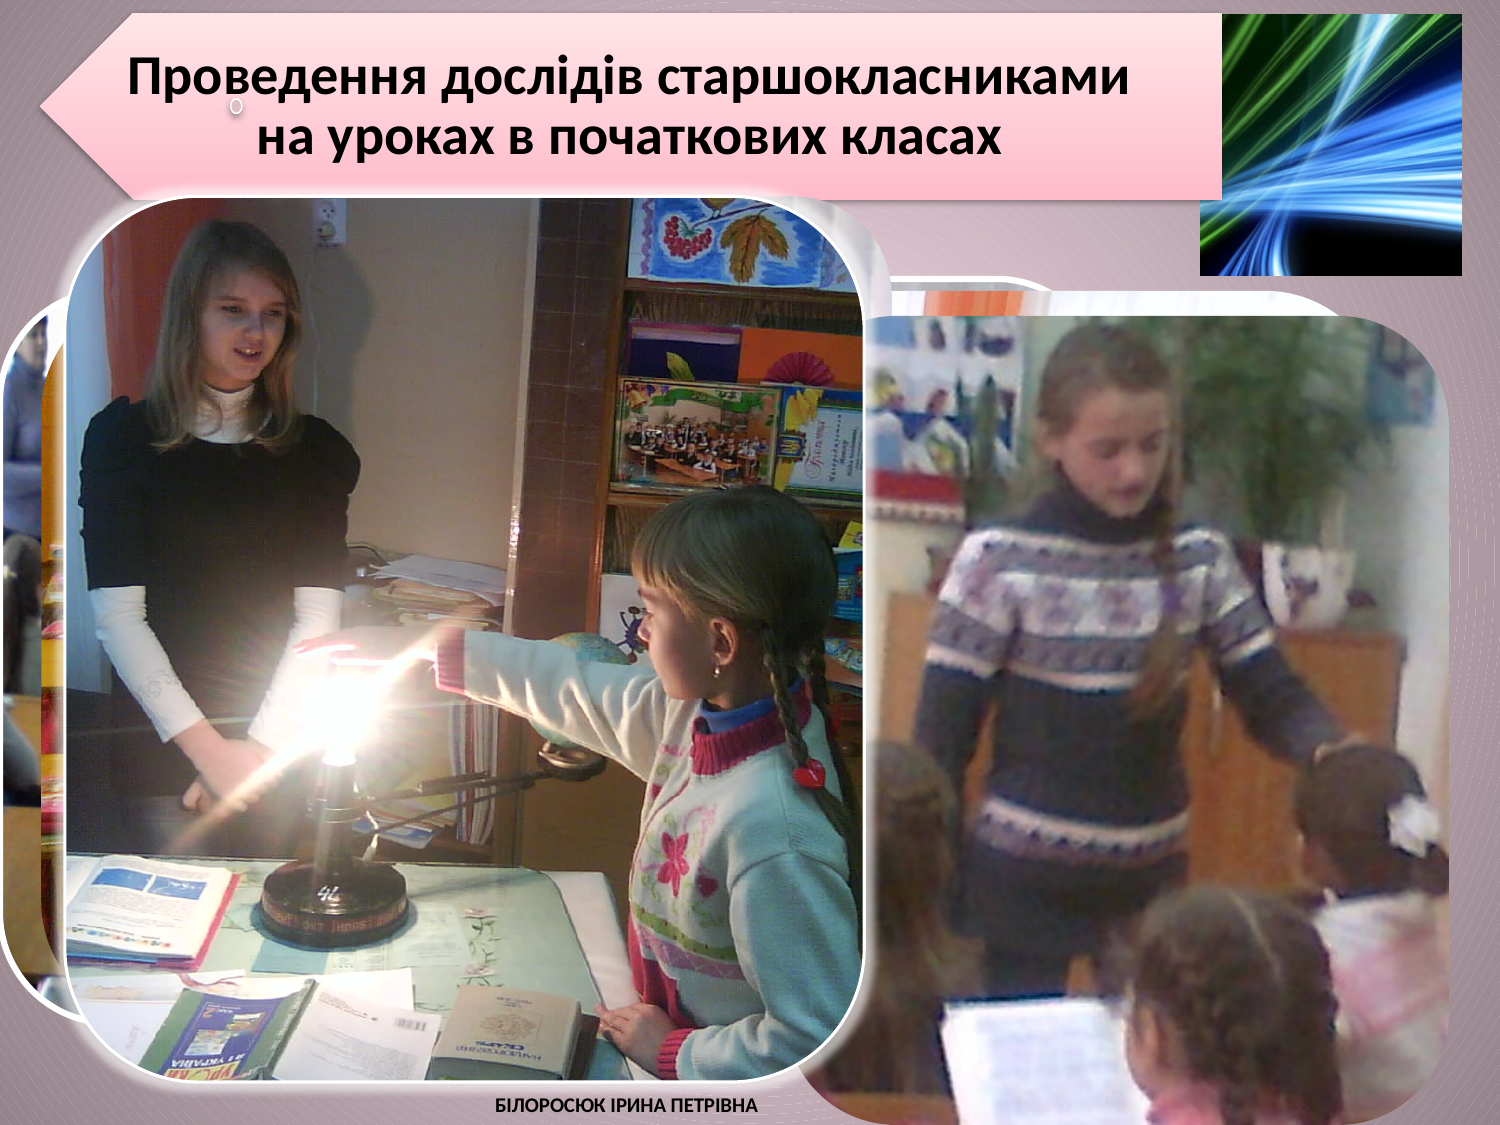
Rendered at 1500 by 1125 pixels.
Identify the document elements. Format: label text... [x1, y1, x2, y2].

picture [0, 195, 1450, 1125]
picture [1200, 14, 1462, 276]
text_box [37, 12, 1226, 201]
text_box Білоросюк ірина петрівна [480, 1090, 773, 1125]
